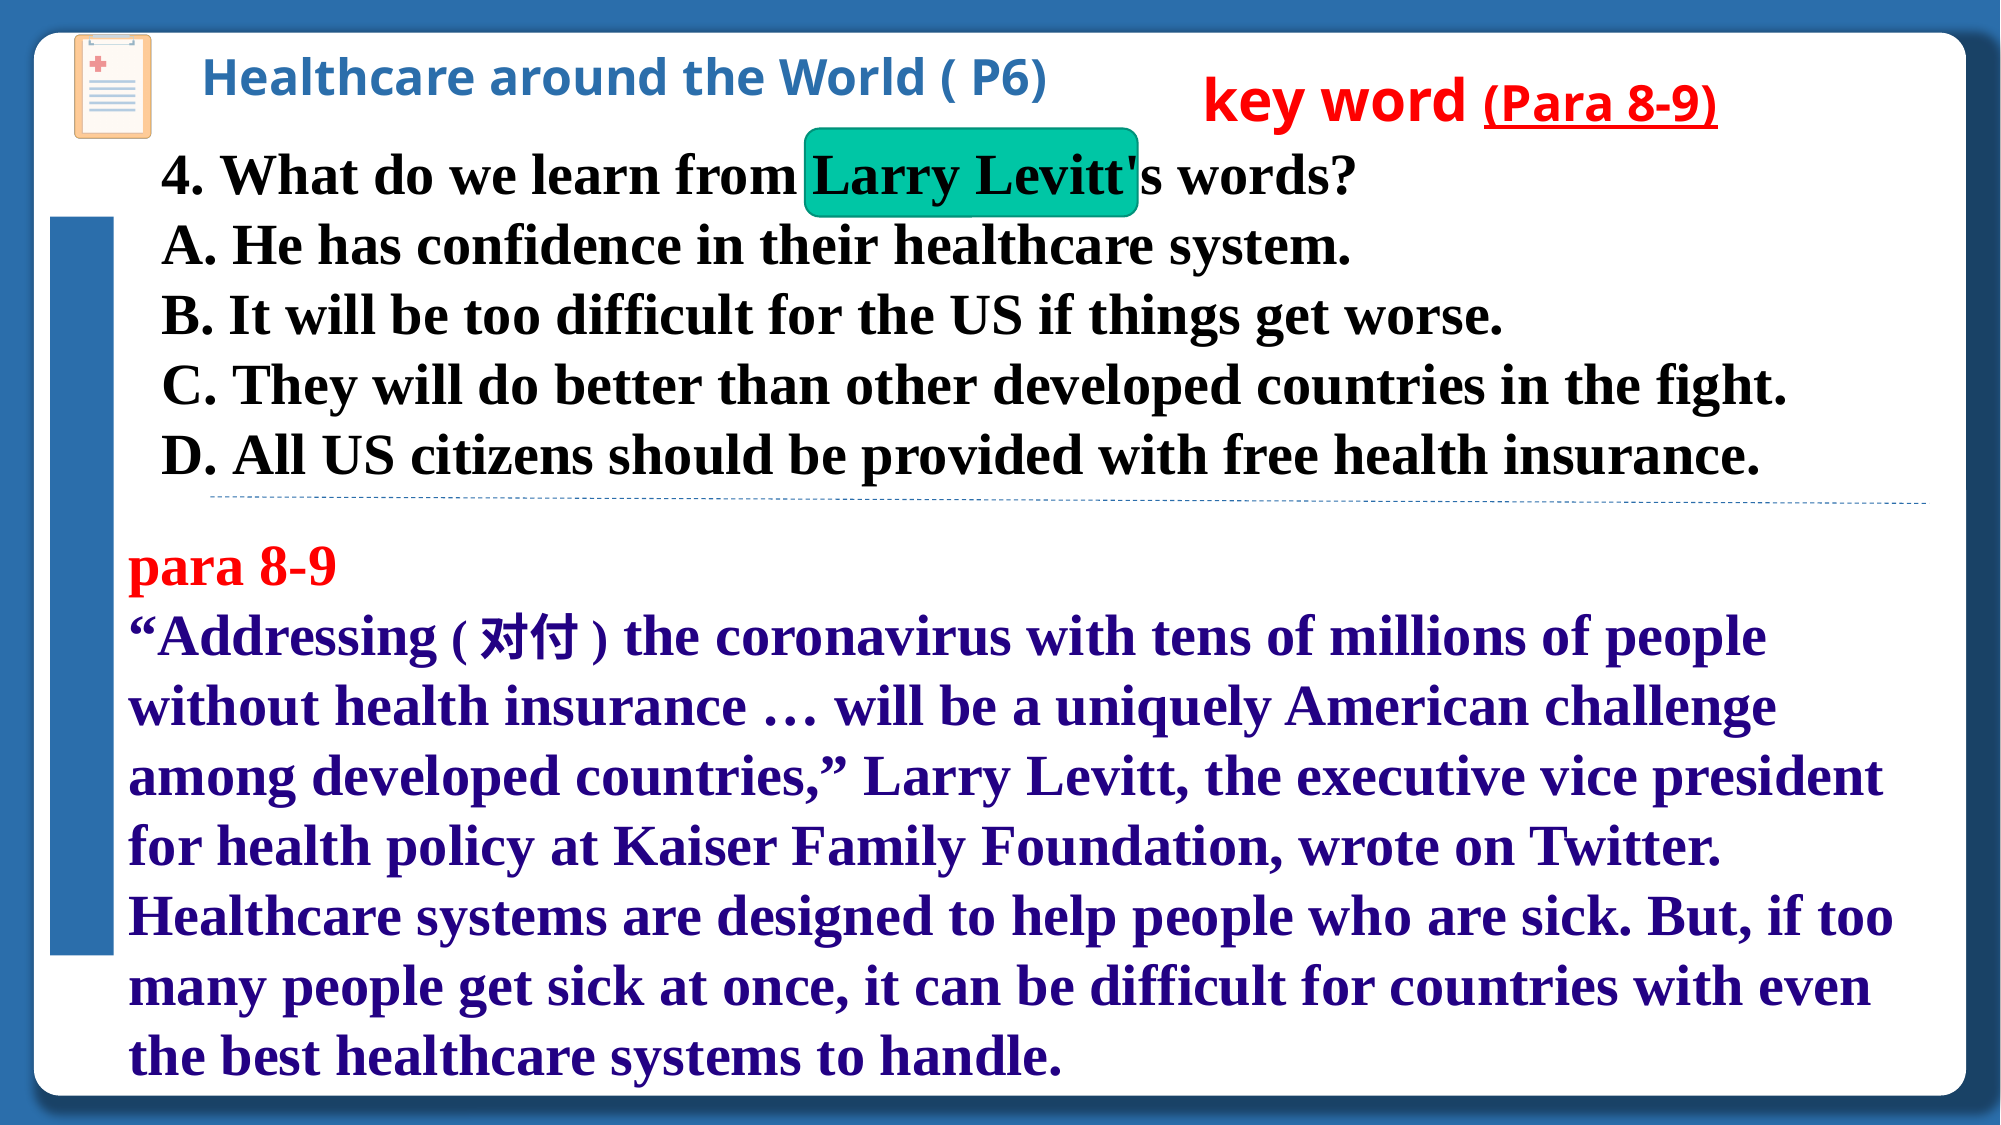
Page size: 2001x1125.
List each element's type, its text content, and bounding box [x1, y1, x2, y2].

text_box 4. What do we learn from Larry Levitt's words? A. He has confidence in their healthcare system. B. It will be too difficult for the US if things get worse. C. They will do better than other developed countries in the fight. D. All US citizens should be provided with free health insurance. [146, 128, 2000, 494]
text_box key word (Para 8-9) [1188, 55, 1805, 141]
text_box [210, 496, 1930, 504]
text_box para 8-9 “Addressing (对付) the coronavirus with tens of millions of people without health insurance … will be a uniquely American challenge among developed countries,” Larry Levitt, the executive vice president for health policy at Kaiser Family Foundation, wrote on Twitter. Healthcare systems are designed to help people who are sick. But, if too many people get sick at once, it can be difficult for countries with even the best healthcare systems to handle. [113, 519, 1962, 1095]
text_box [49, 216, 115, 956]
text_box Healthcare around the World ( P6) [215, 38, 1458, 158]
picture [9, 12, 215, 160]
